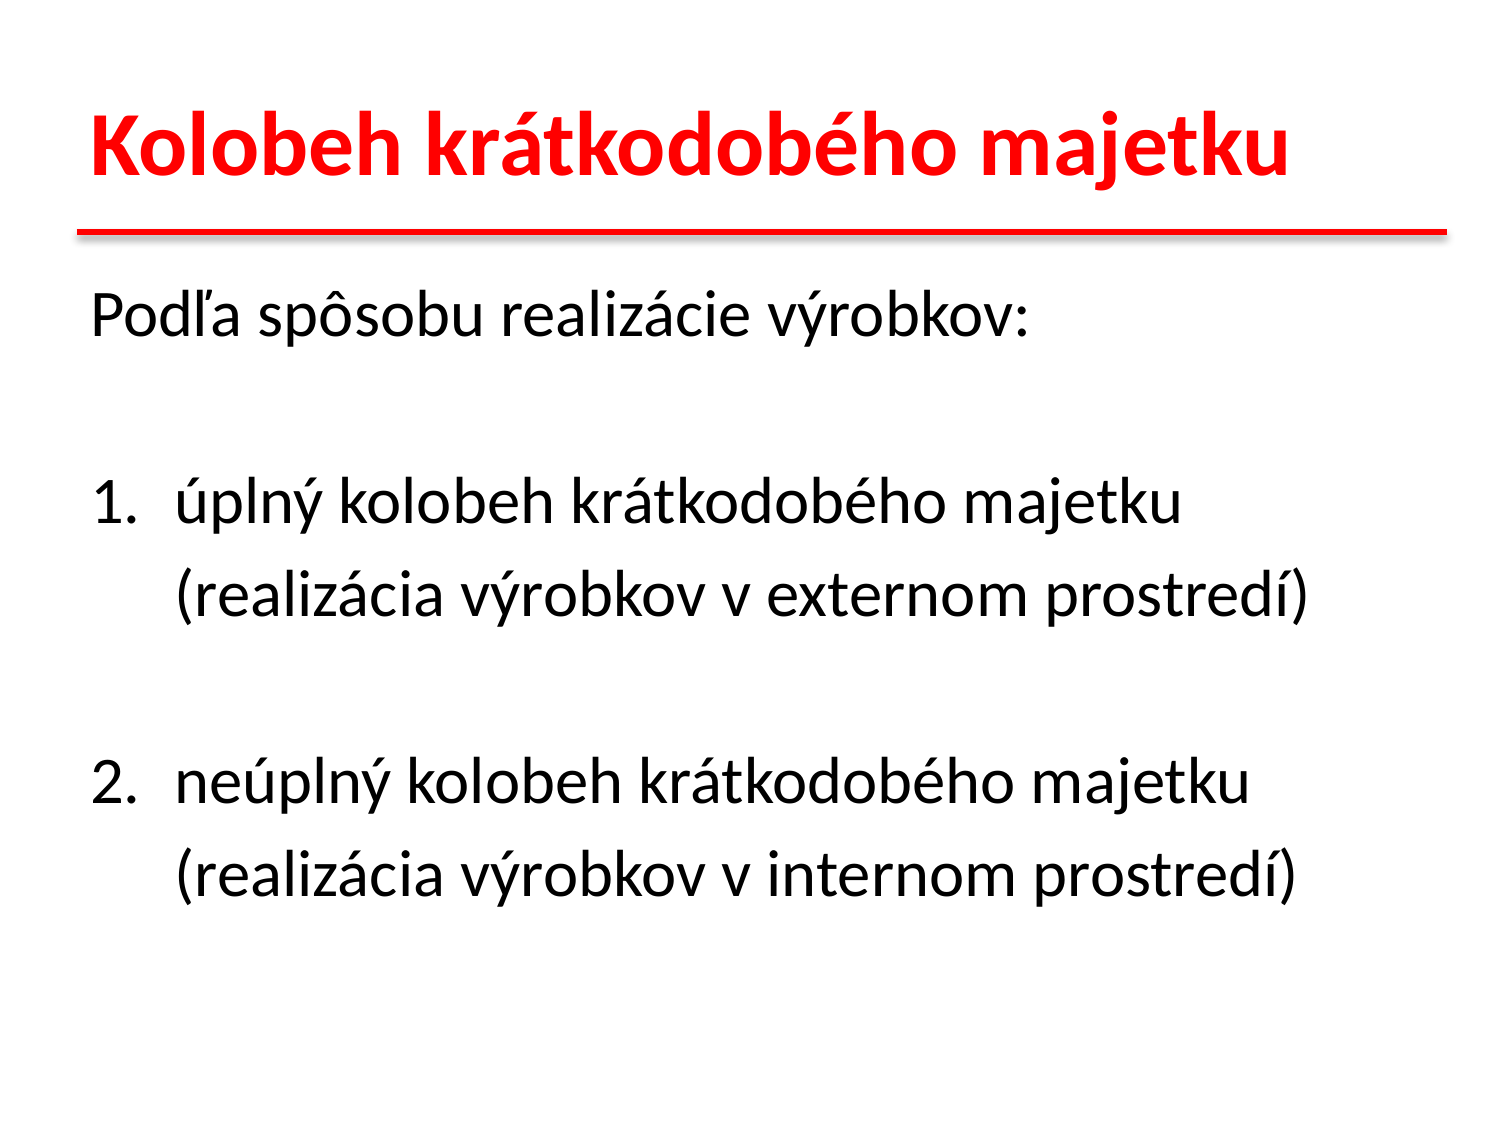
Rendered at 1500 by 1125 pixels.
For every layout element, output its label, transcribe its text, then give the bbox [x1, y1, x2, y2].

list Podľa spôsobu realizácie výrobkov: úplný kolobeh krátkodobého majetku (realizácia výrobkov v externom prostredí) neúplný kolobeh krátkodobého majetku (realizácia výrobkov v internom prostredí) [75, 262, 1425, 1005]
title Kolobeh krátkodobého majetku [75, 45, 1425, 233]
